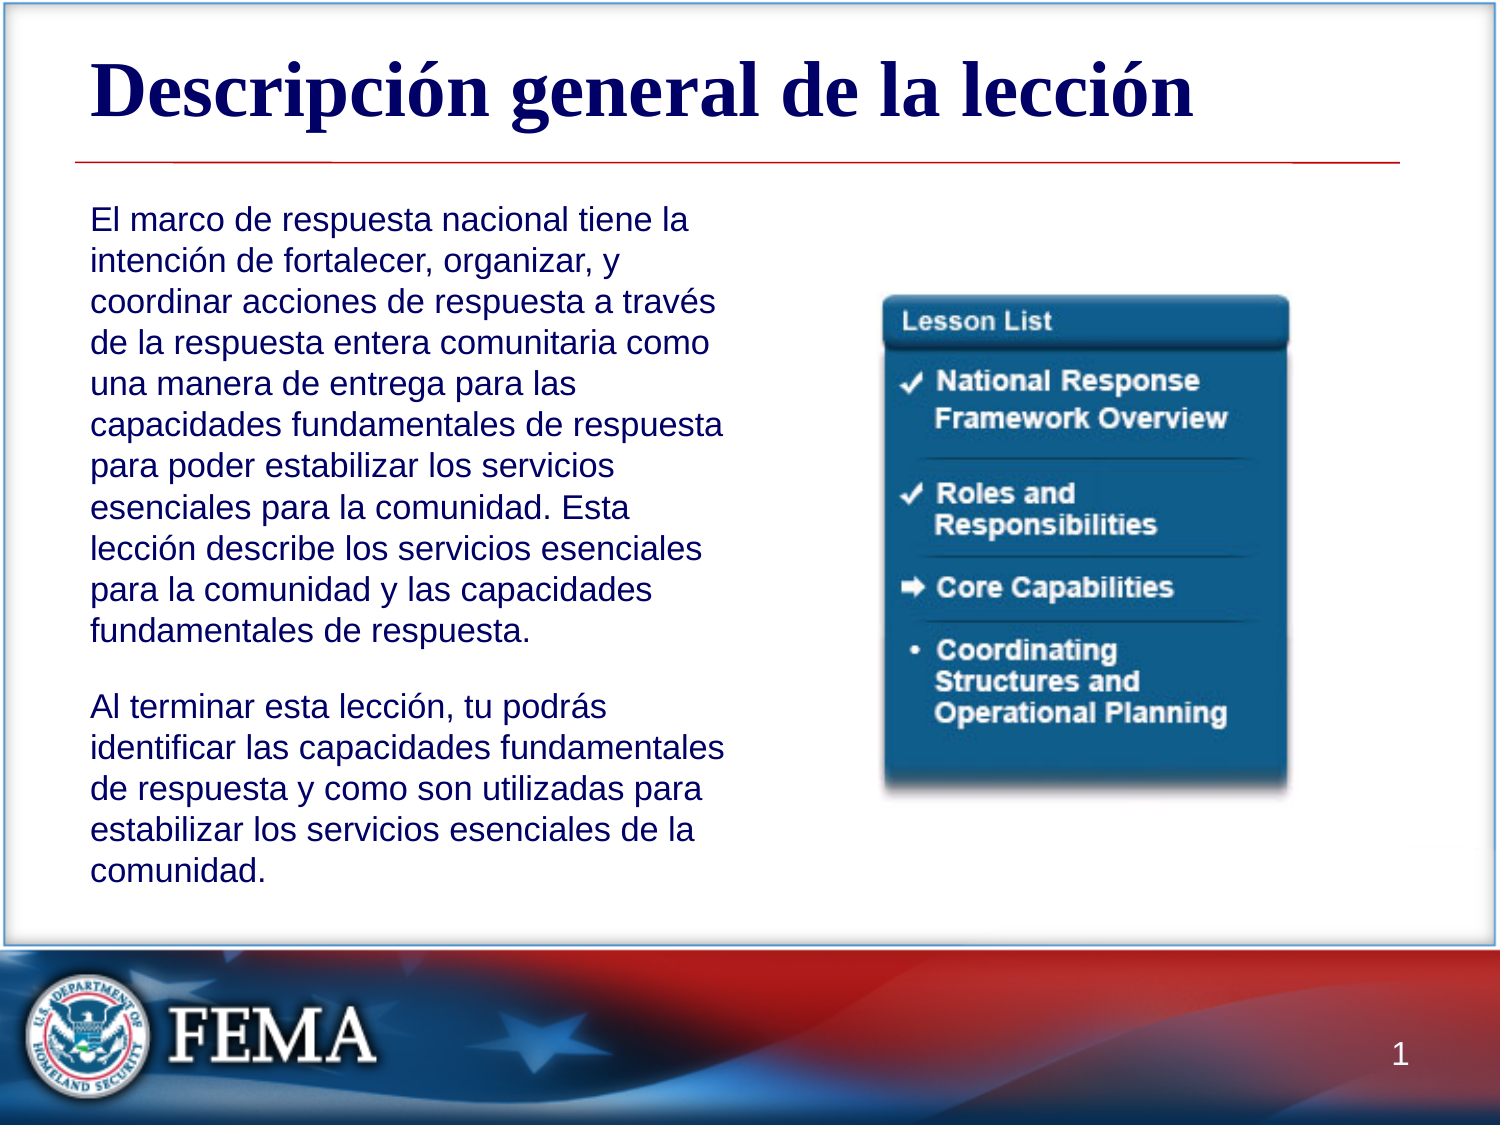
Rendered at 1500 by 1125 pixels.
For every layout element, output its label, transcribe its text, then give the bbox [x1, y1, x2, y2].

title Descripción general de la lección [75, 32, 1425, 138]
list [876, 291, 1299, 836]
picture [0, 0, 1500, 1125]
list El marco de respuesta nacional tiene la intención de fortalecer, organizar, y coordinar acciones de respuesta a través de la respuesta entera comunitaria como una manera de entrega para las capacidades fundamentales de respuesta para poder estabilizar los servicios esenciales para la comunidad. Esta lección describe los servicios esenciales para la comunidad y las capacidades fundamentales de respuesta. Al terminar esta lección, tu podrás identificar las capacidades fundamentales de respuesta y como son utilizadas para estabilizar los servicios esenciales de la comunidad. [75, 189, 750, 938]
slide_number 1 [1074, 1024, 1425, 1103]
